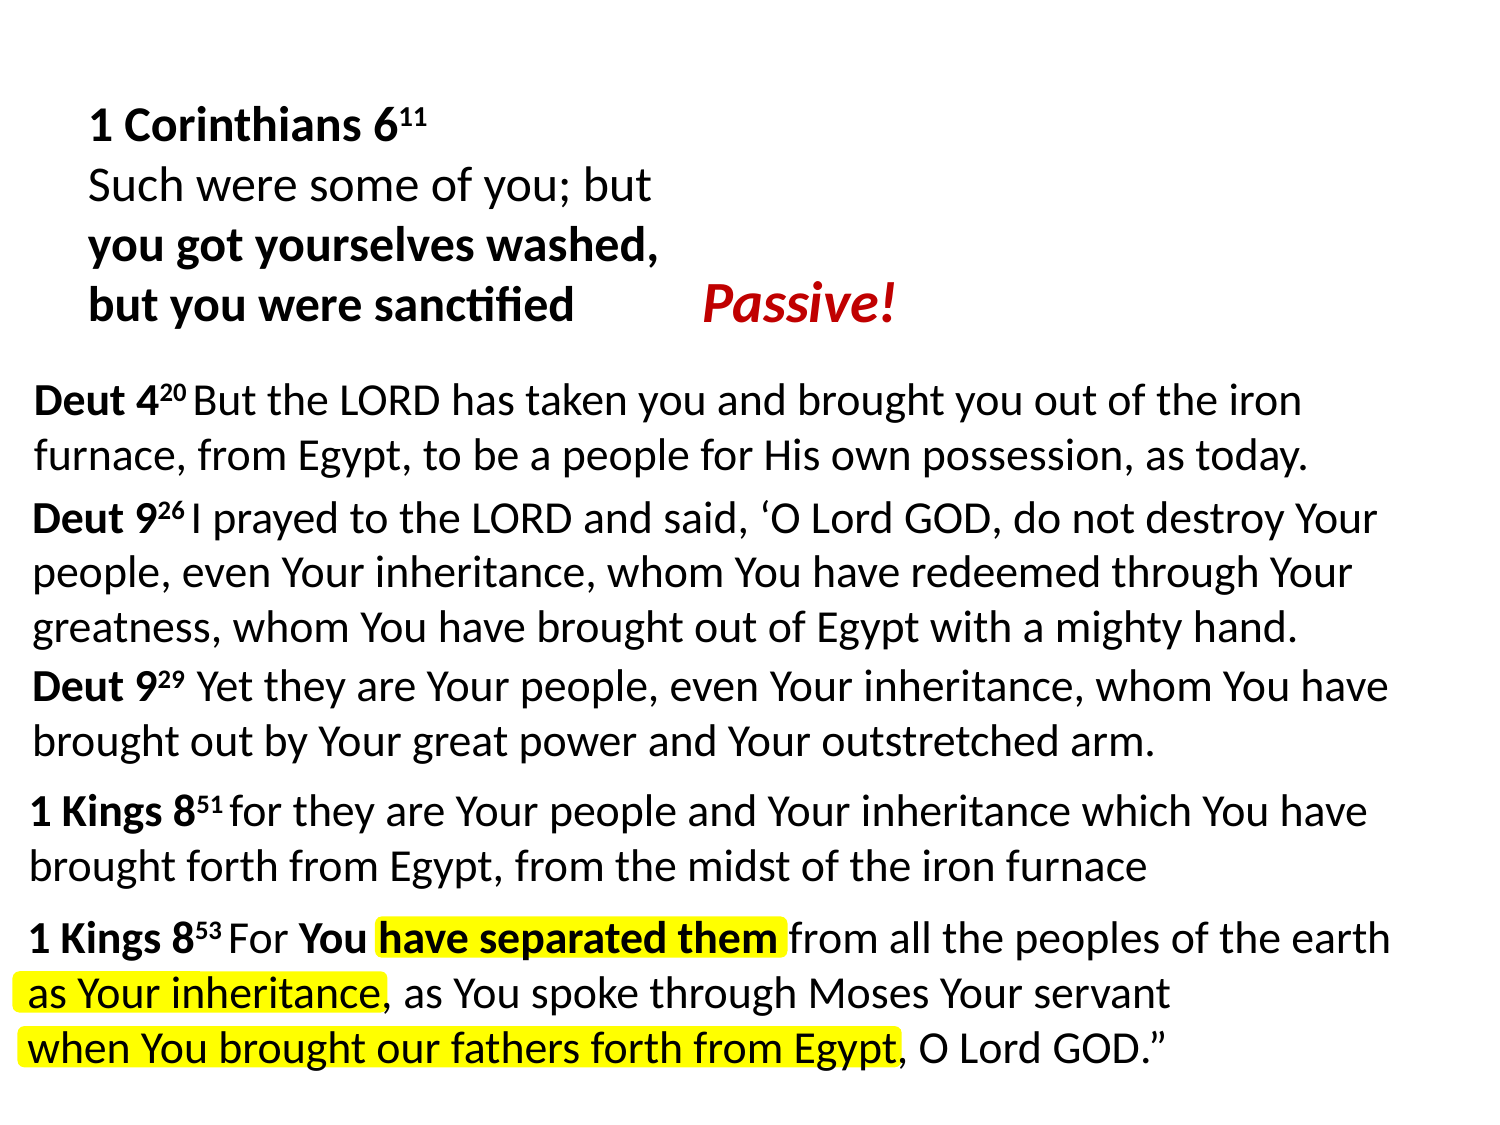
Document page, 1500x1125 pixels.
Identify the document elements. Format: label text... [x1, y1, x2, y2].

text_box 1 Kings 851 for they are Your people and Your inheritance which You have brought forth from Egypt, from the midst of the iron furnace [13, 773, 1476, 899]
text_box Passive! [672, 257, 928, 342]
text_box 1 Kings 853 For You have separated them from all the peoples of the earth as Your inheritance, as You spoke through Moses Your servant when You brought our fathers forth from Egypt, O Lord God.” [12, 900, 1475, 1080]
text_box 1 Corinthians 611 Such were some of you; but you got yourselves washed, but you were sanctified [73, 83, 1450, 339]
text_box Deut 926 I prayed to the Lord and said, ‘O Lord God, do not destroy Your people, even Your inheritance, whom You have redeemed through Your greatness, whom You have brought out of Egypt with a mighty hand. [17, 479, 1479, 648]
text_box Deut 420 But the Lord has taken you and brought you out of the iron furnace, from Egypt, to be a people for His own possession, as today. [19, 362, 1481, 488]
text_box Deut 929 Yet they are Your people, even Your inheritance, whom You have brought out by Your great power and Your outstretched arm. [17, 648, 1479, 774]
